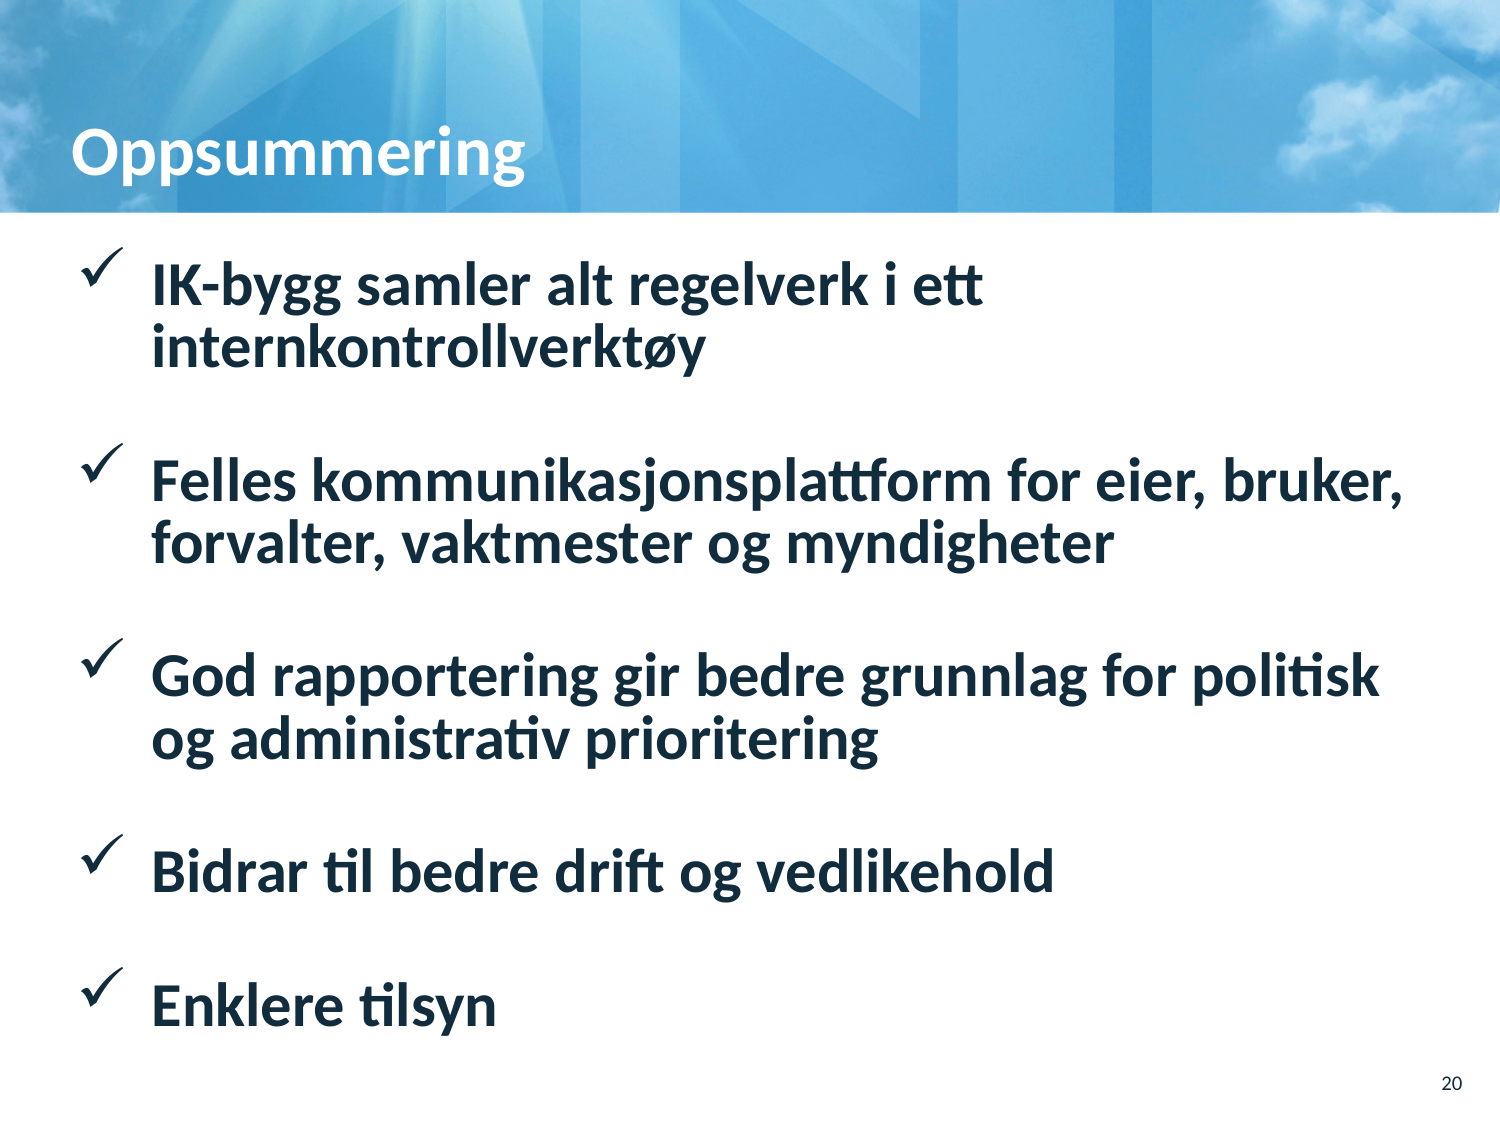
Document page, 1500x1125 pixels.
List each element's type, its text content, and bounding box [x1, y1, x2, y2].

slide_number 20 [1387, 1069, 1463, 1109]
picture [0, 0, 1500, 228]
list IK-bygg samler alt regelverk i ett internkontrollverktøy Felles kommunikasjonsplattform for eier, bruker, forvalter, vaktmester og myndigheter God rapportering gir bedre grunnlag for politisk og administrativ prioritering Bidrar til bedre drift og vedlikehold Enklere tilsyn [76, 255, 1435, 1090]
title Oppsummering [71, 2, 1431, 190]
